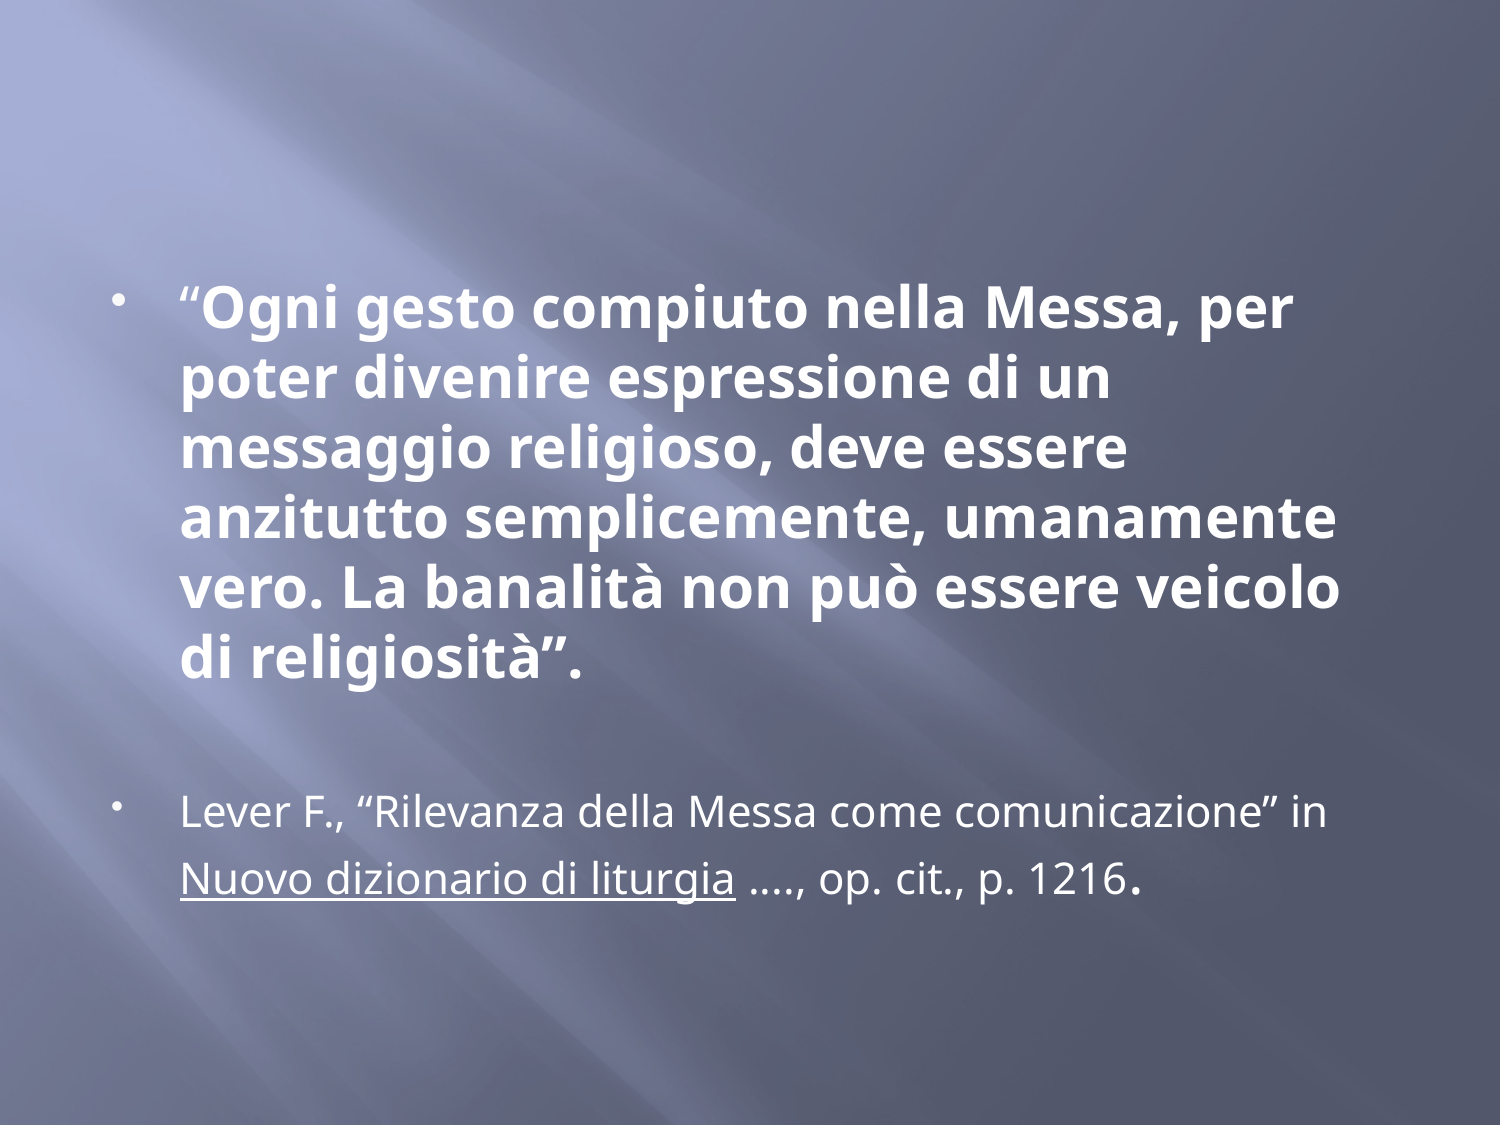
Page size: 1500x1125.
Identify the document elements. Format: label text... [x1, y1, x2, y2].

list “Ogni gesto compiuto nella Messa, per poter divenire espressione di un messaggio religioso, deve essere anzitutto semplicemente, umanamente vero. La banalità non può essere veicolo di religiosità”. Lever F., “Rilevanza della Messa come comunicazione” in Nuovo dizionario di liturgia ...., op. cit., p. 1216. [74, 262, 1426, 1036]
